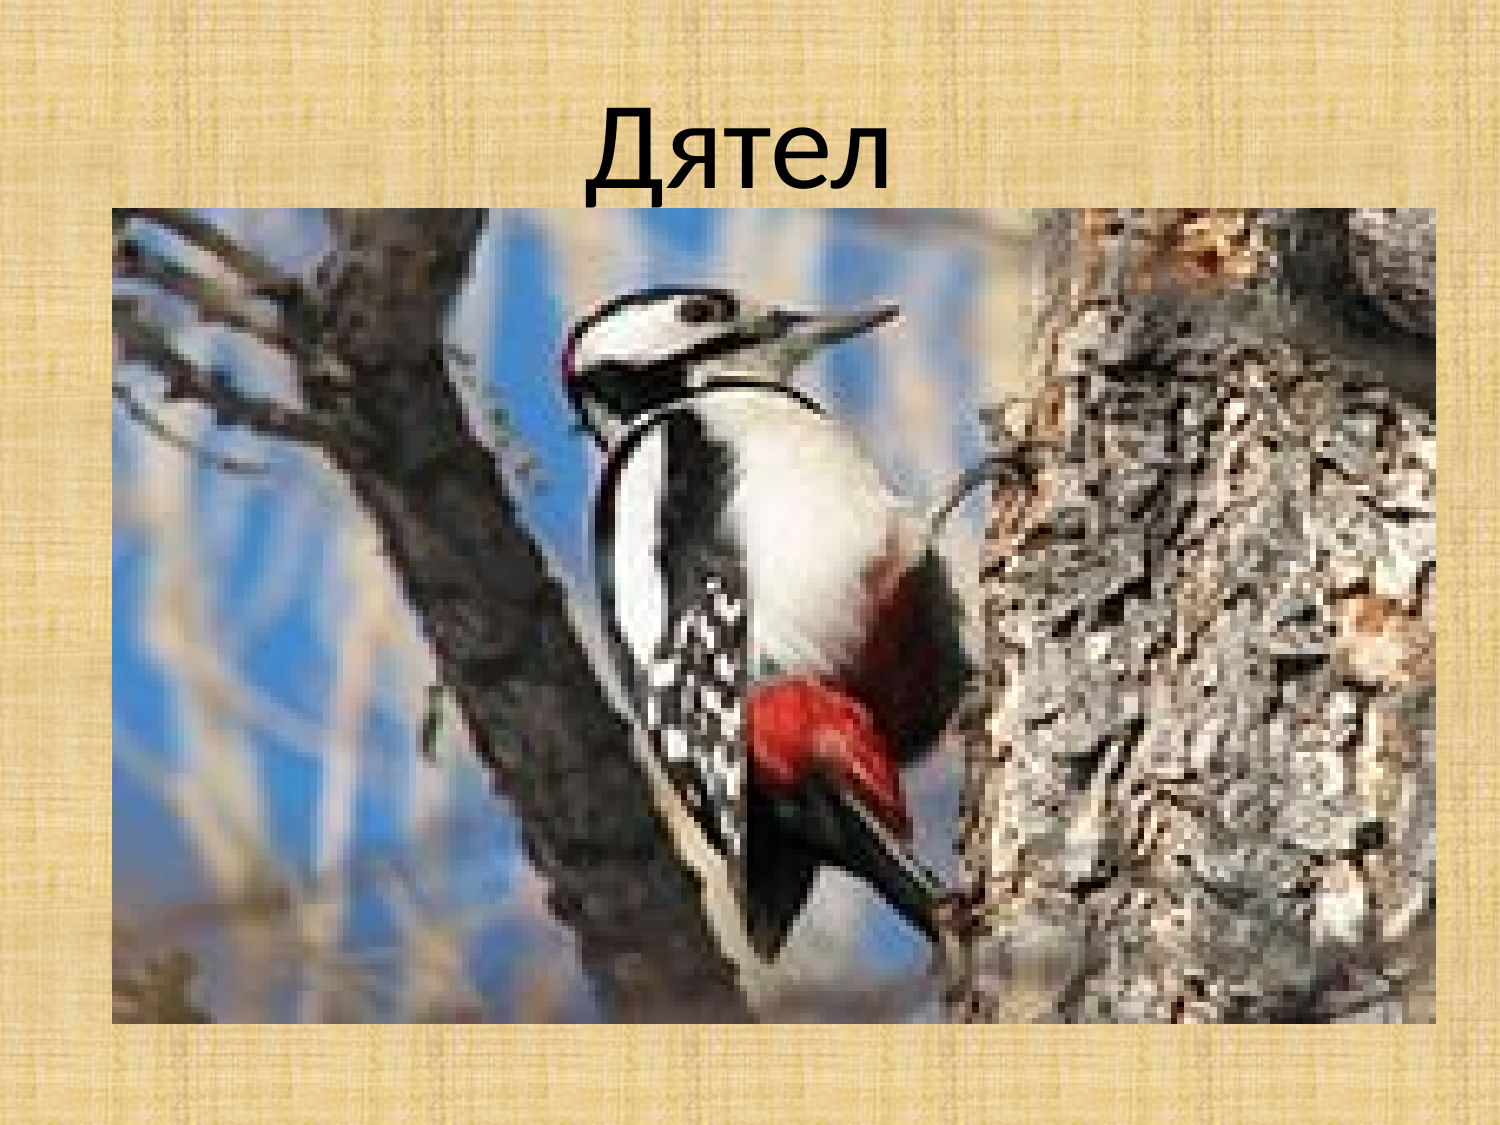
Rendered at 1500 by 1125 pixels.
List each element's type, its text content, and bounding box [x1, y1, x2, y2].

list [111, 207, 1436, 1024]
title Дятел [75, 45, 1425, 233]
picture [0, 0, 1500, 1125]
